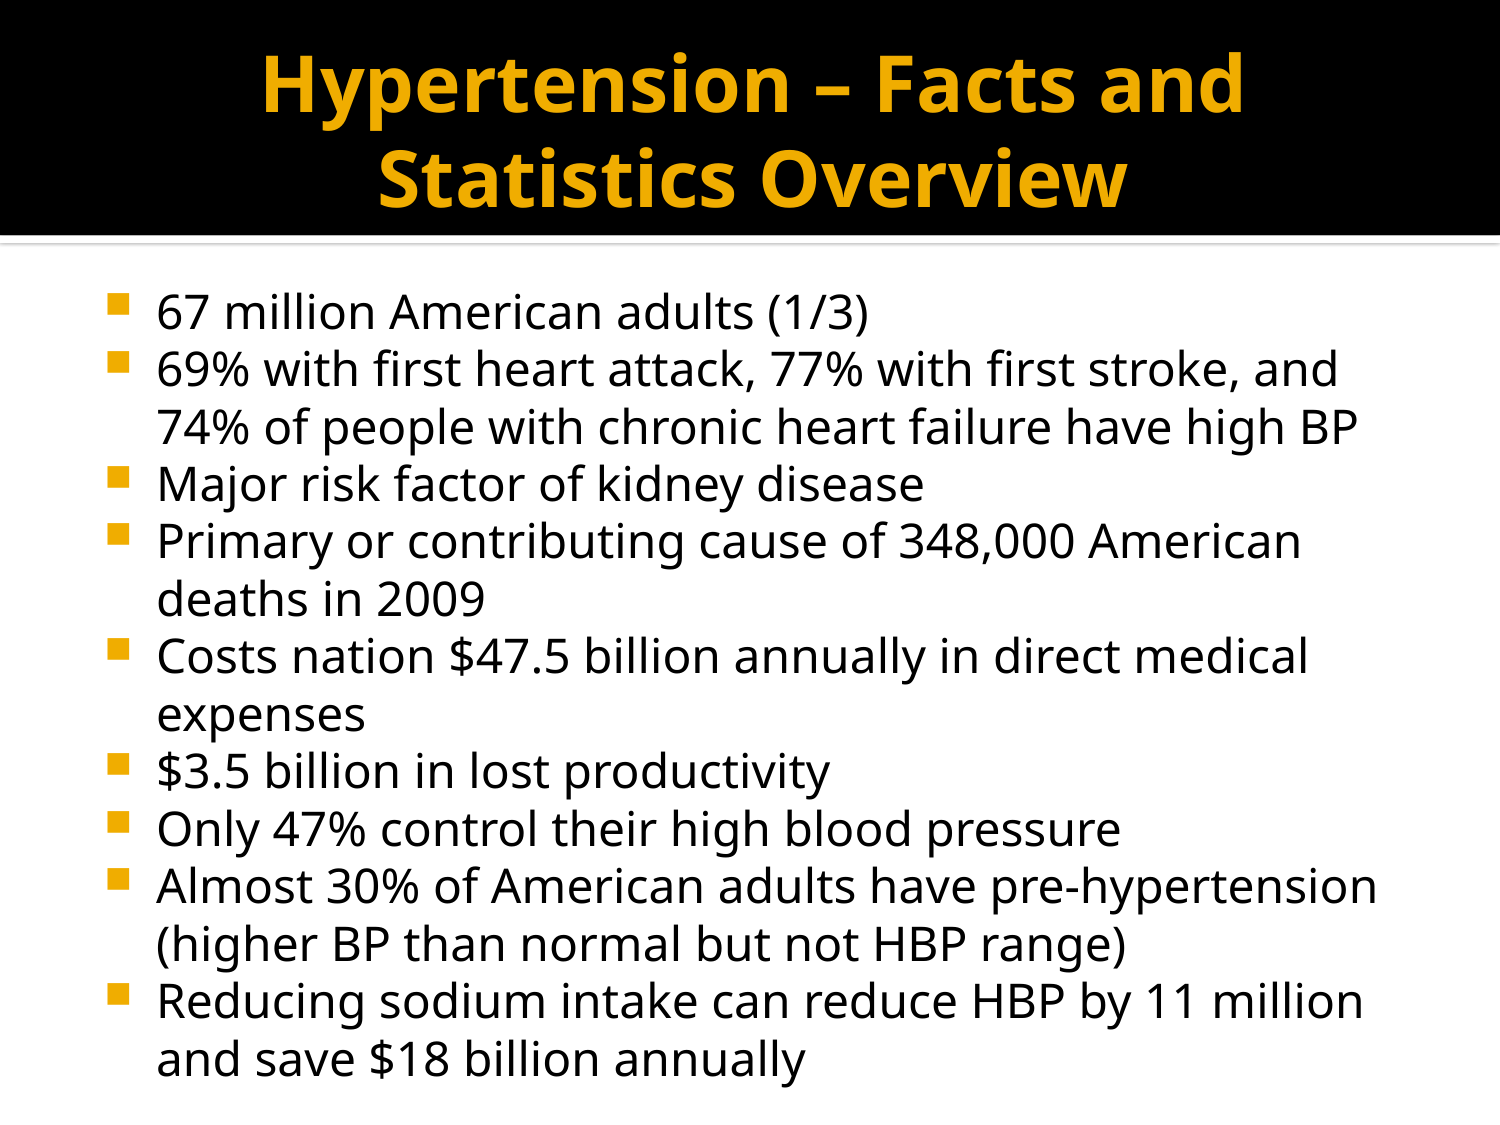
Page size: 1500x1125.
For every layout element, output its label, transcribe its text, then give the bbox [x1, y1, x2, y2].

title Hypertension – Facts and Statistics Overview [75, 25, 1425, 231]
list 67 million American adults (1/3) 69% with first heart attack, 77% with first stroke, and 74% of people with chronic heart failure have high BP Major risk factor of kidney disease Primary or contributing cause of 348,000 American deaths in 2009 Costs nation $47.5 billion annually in direct medical expenses $3.5 billion in lost productivity Only 47% control their high blood pressure Almost 30% of American adults have pre-hypertension (higher BP than normal but not HBP range) Reducing sodium intake can reduce HBP by 11 million and save $18 billion annually [75, 266, 1425, 1026]
